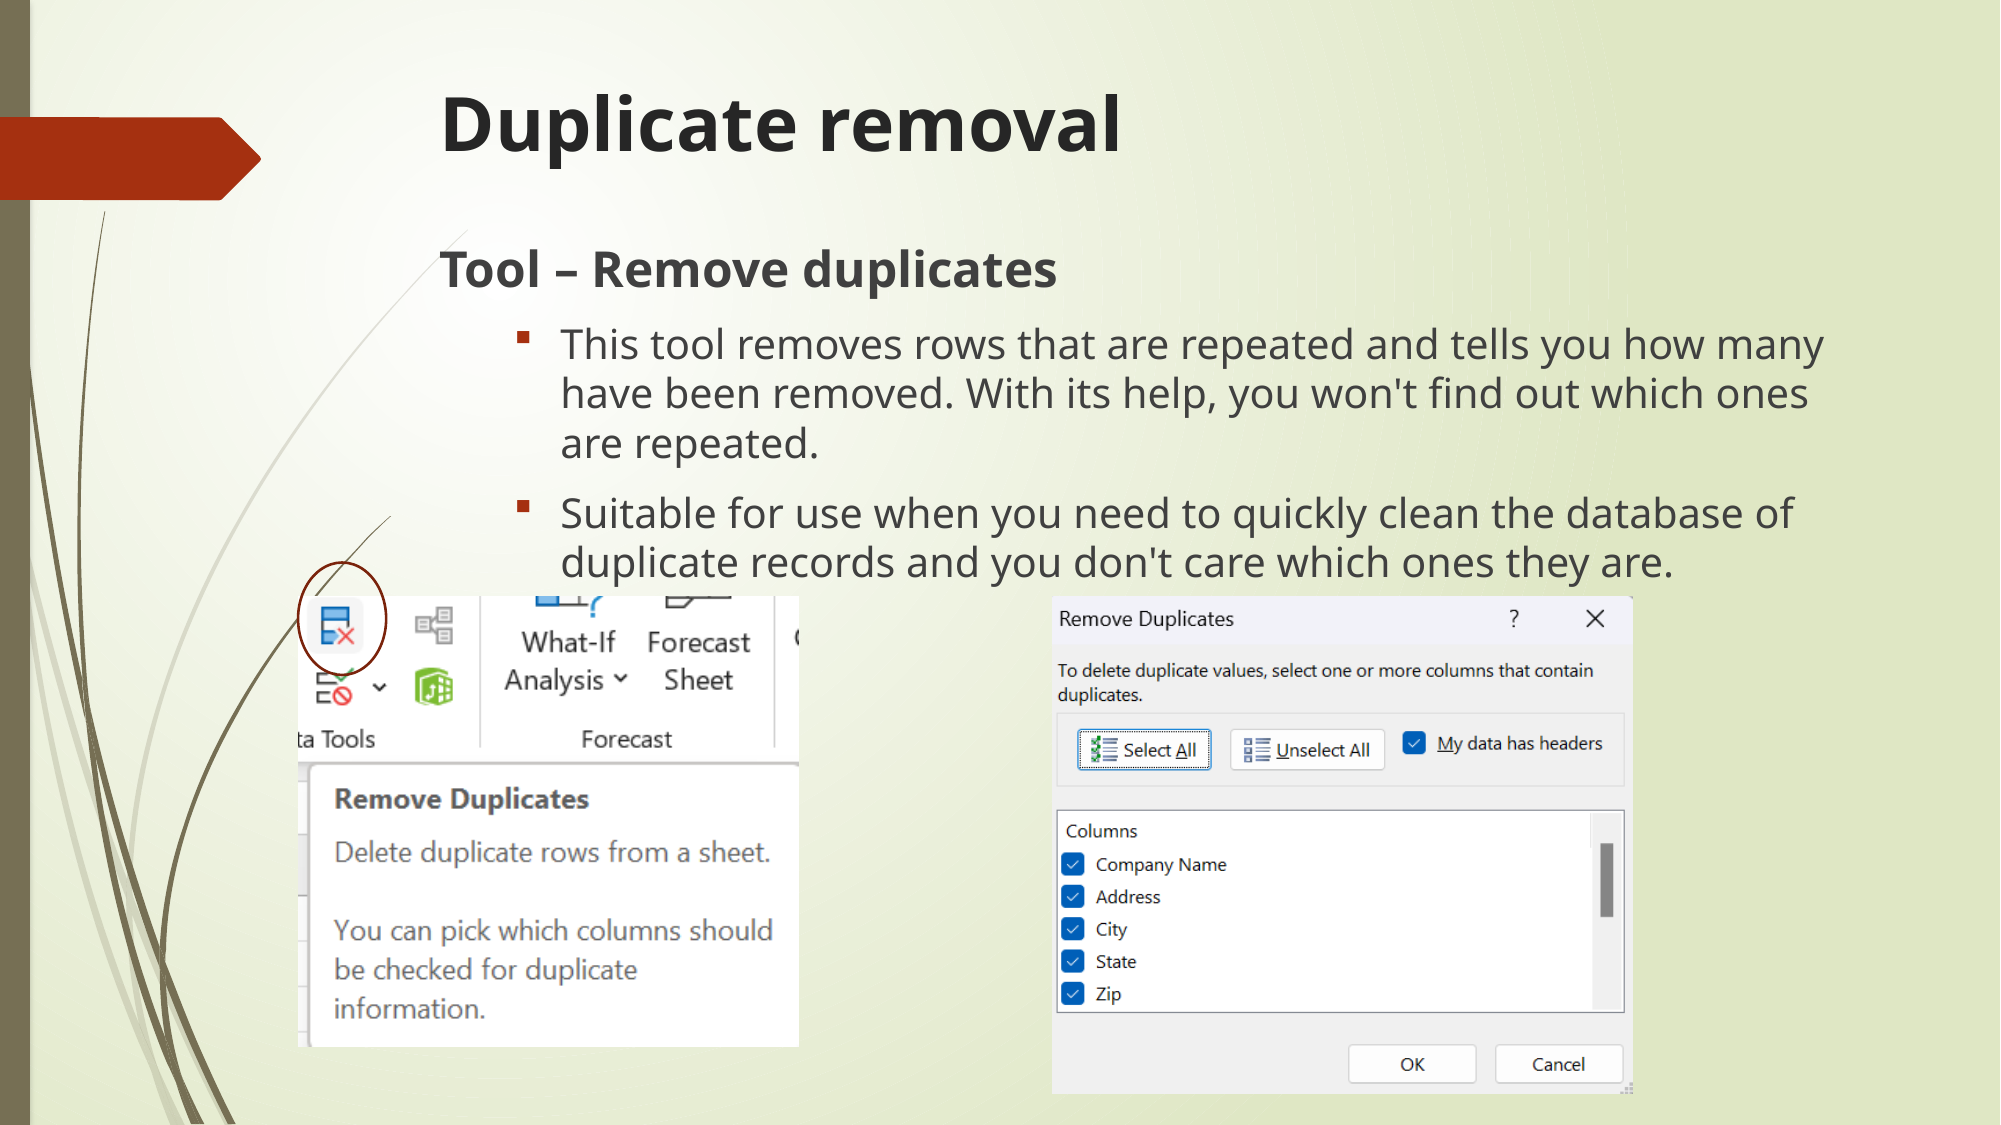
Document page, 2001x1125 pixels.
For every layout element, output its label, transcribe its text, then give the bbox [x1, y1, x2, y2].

text_box [300, 561, 384, 595]
list Tool – Remove duplicates This tool removes rows that are repeated and tells you how many have been removed. With its help, you won't find out which ones are repeated. Suitable for use when you need to quickly clean the database of duplicate records and you don't care which ones they are. [424, 230, 1888, 597]
picture [297, 595, 799, 1047]
title Duplicate removal [424, 68, 1887, 197]
picture [1052, 596, 1633, 1095]
